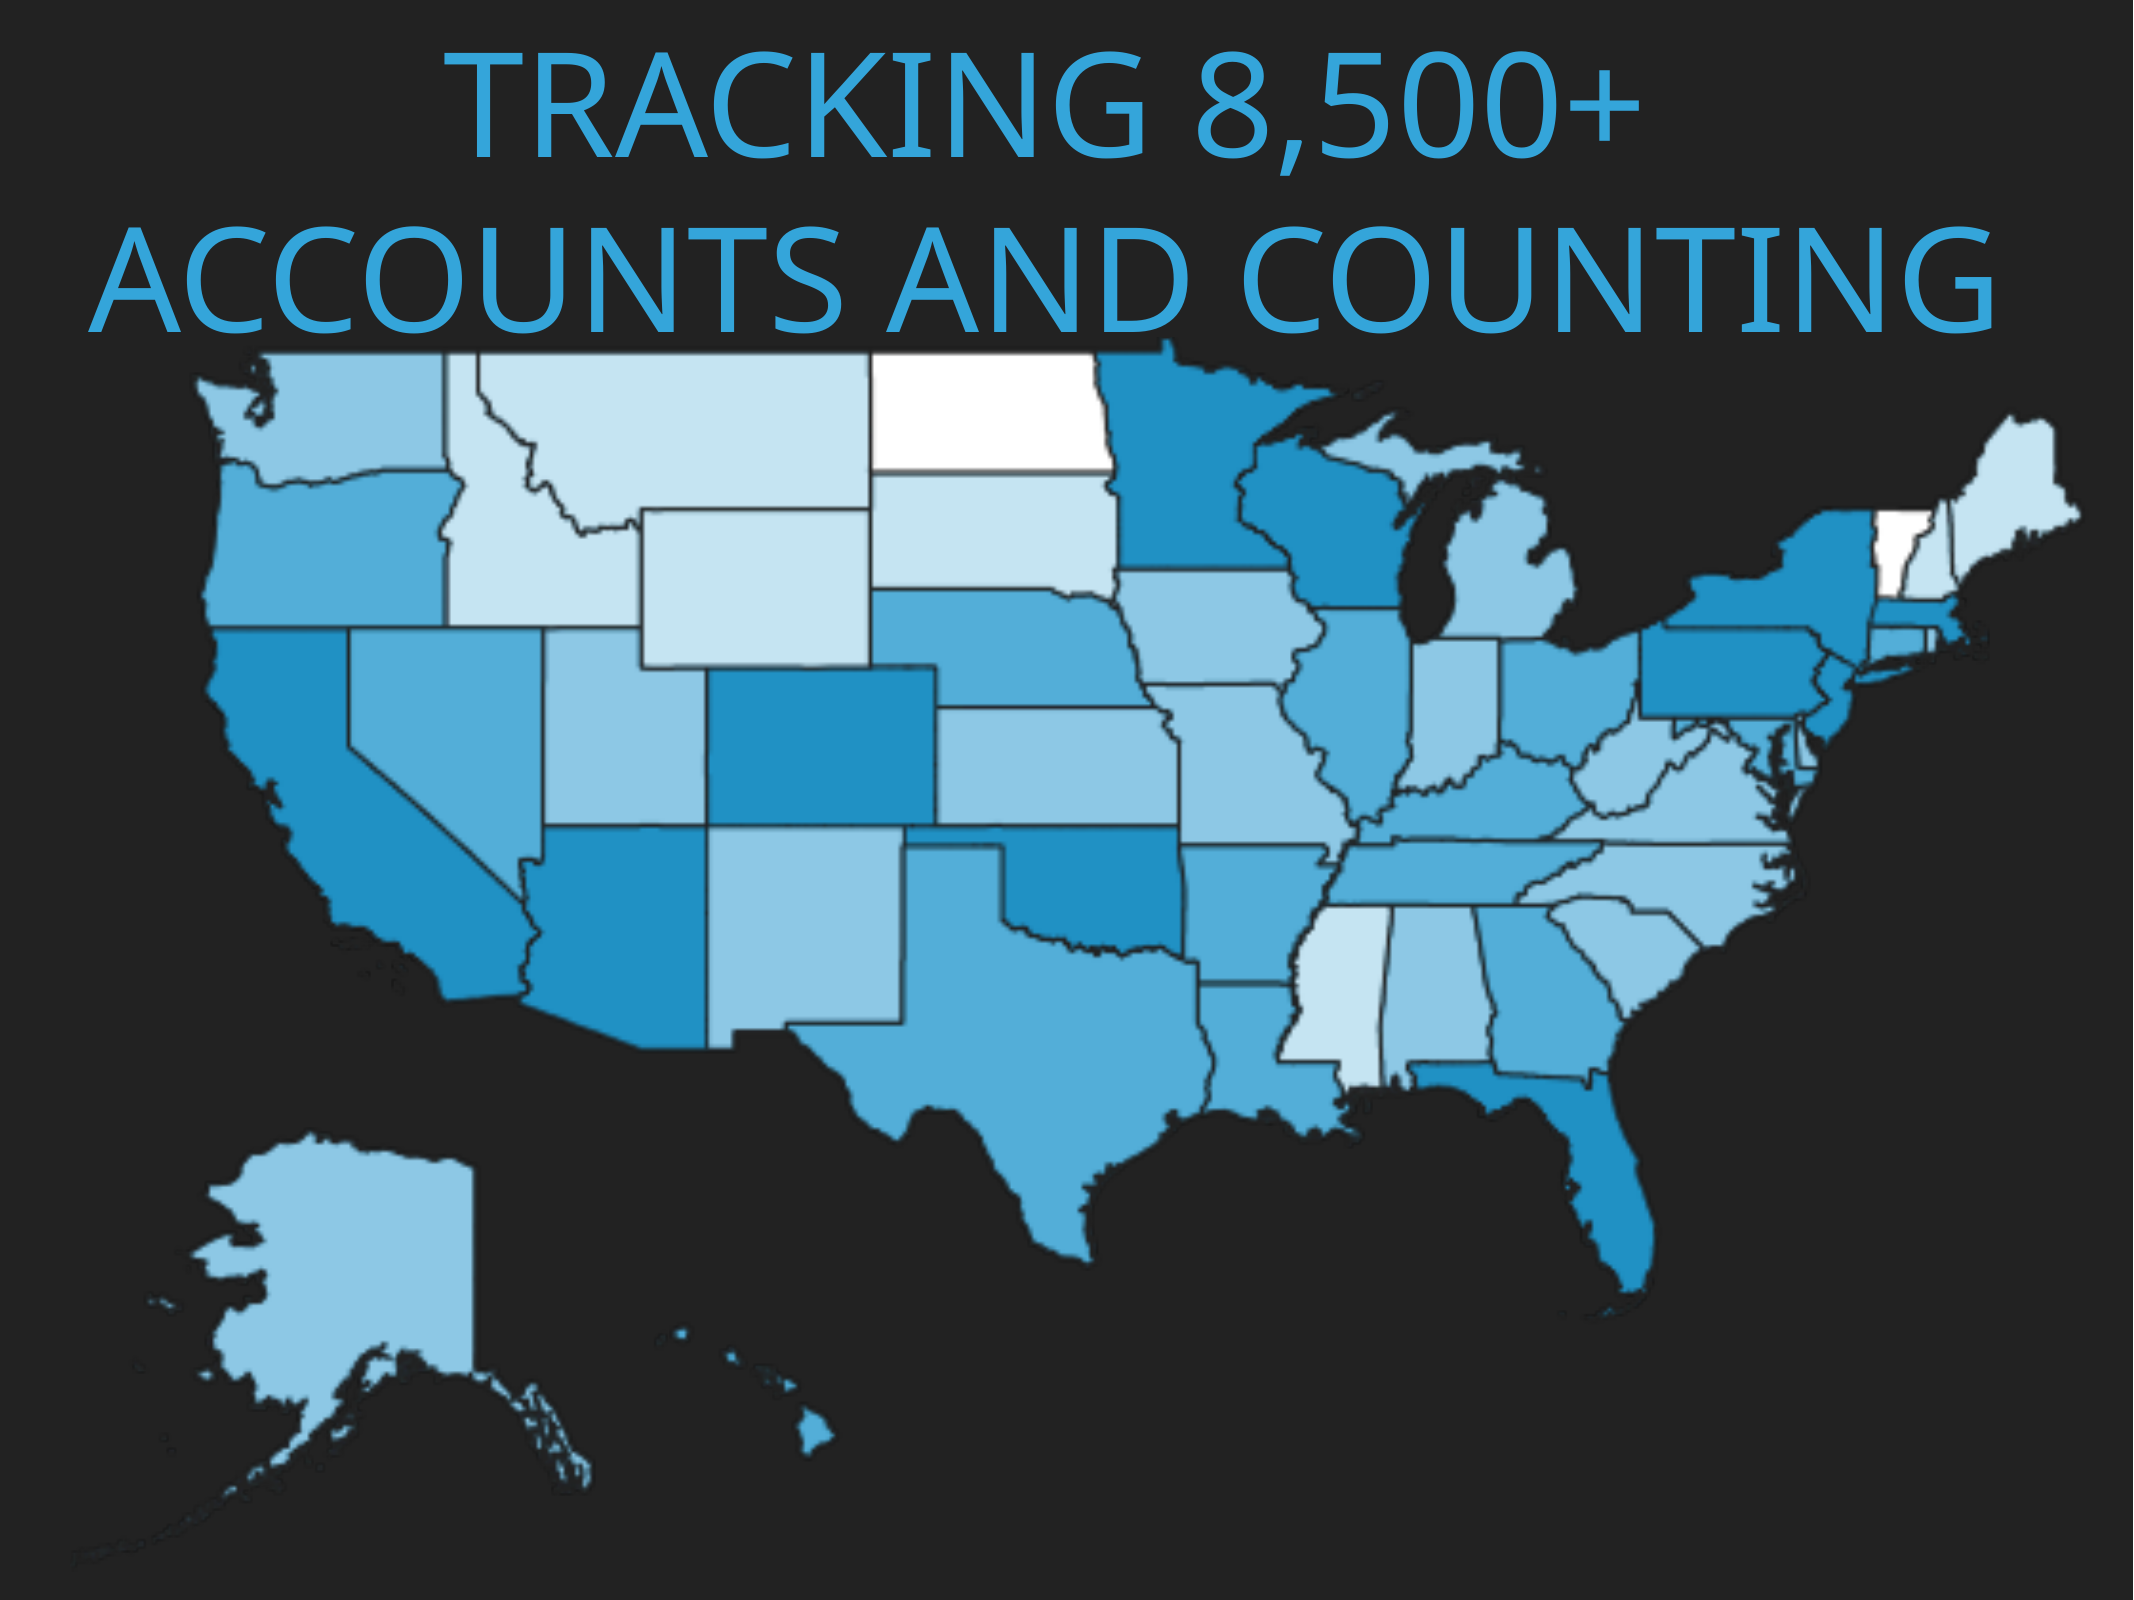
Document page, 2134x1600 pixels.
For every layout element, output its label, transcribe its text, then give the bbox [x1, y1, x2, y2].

text_box TRACKING 8,500+ ACCOUNTS AND COUNTING [67, 3, 2024, 370]
picture [70, 337, 2089, 1572]
